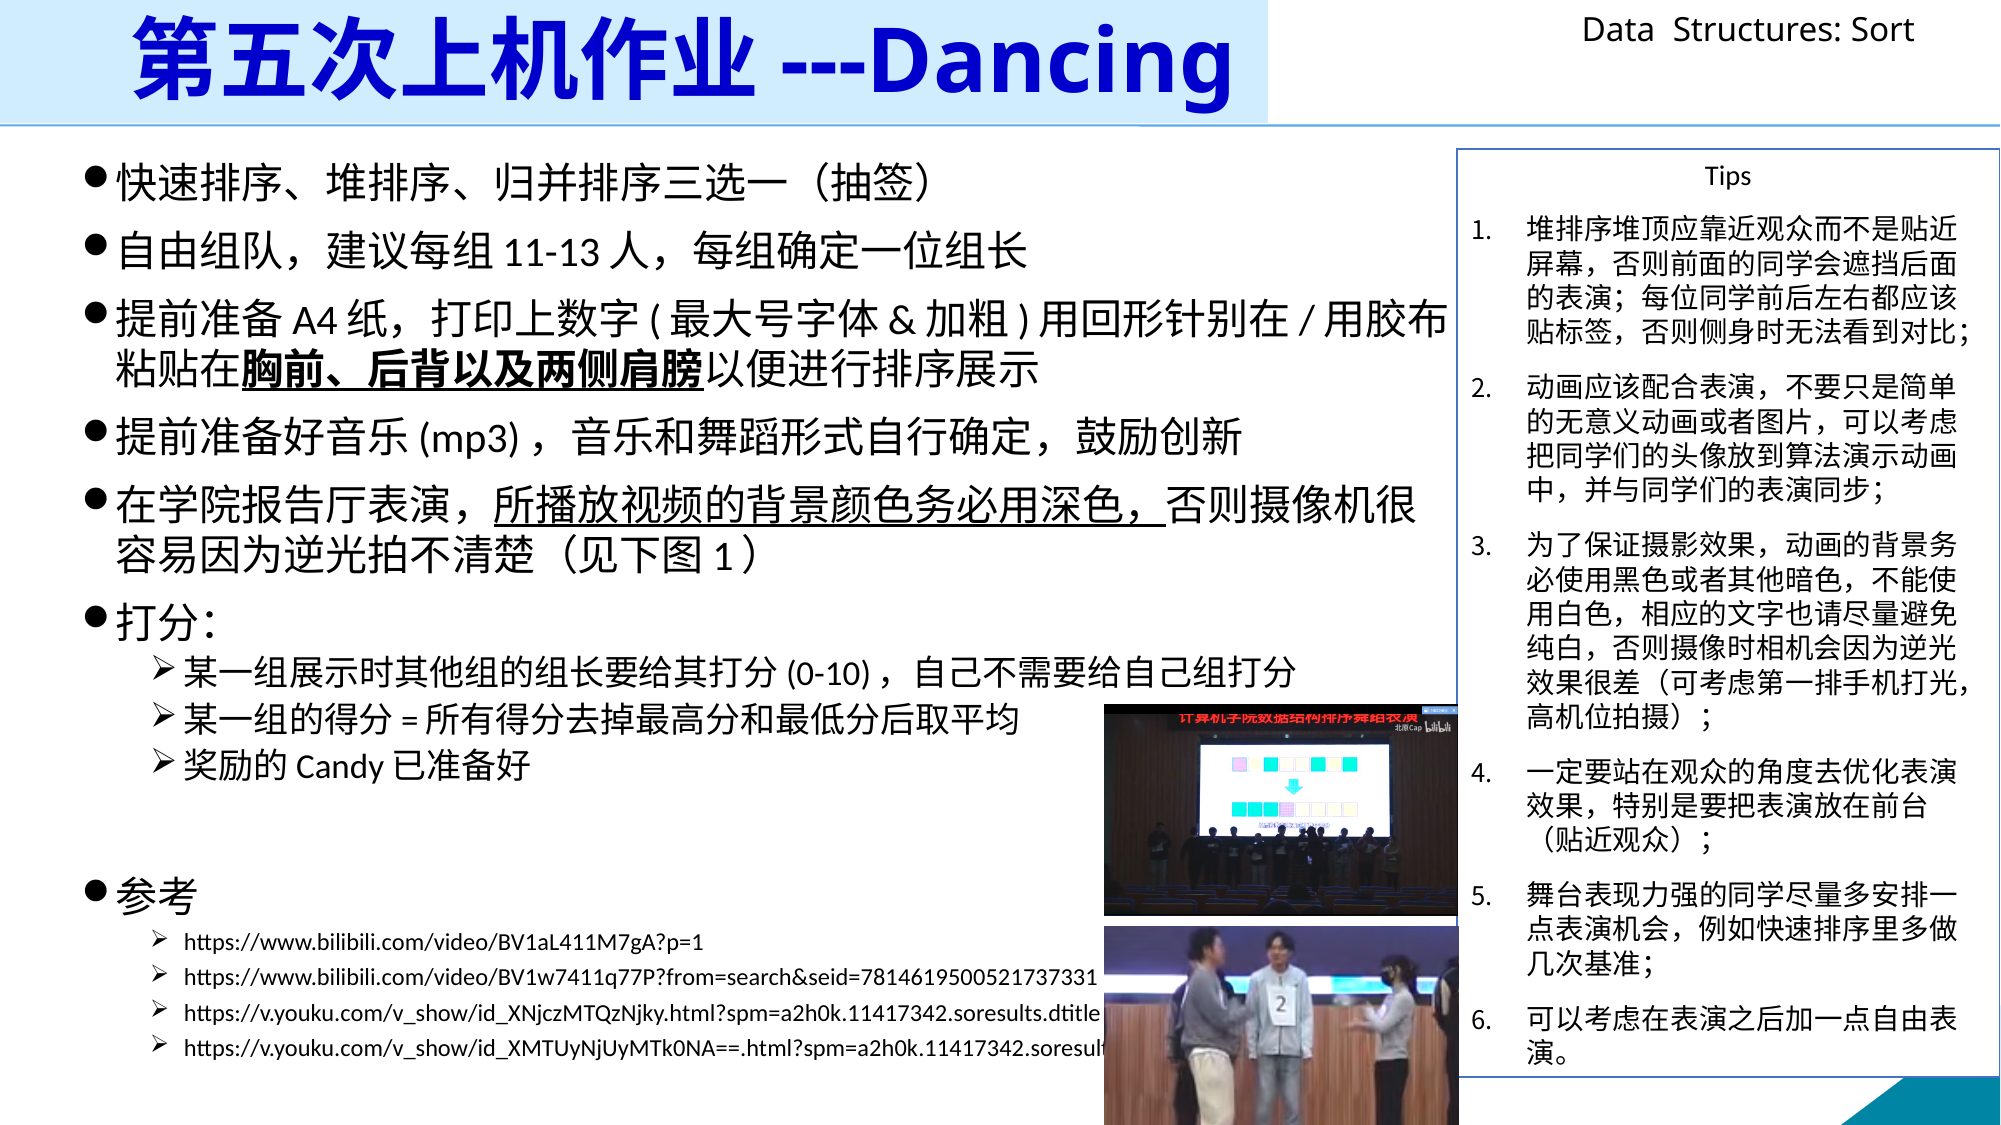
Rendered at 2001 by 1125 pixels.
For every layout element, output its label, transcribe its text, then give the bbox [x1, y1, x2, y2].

picture [1104, 704, 1458, 916]
title 第五次上机作业---Dancing [114, 7, 1769, 121]
text_box Tips 堆排序堆顶应靠近观众而不是贴近屏幕，否则前面的同学会遮挡后面的表演；每位同学前后左右都应该贴标签，否则侧身时无法看到对比； 动画应该配合表演，不要只是简单的无意义动画或者图片，可以考虑把同学们的头像放到算法演示动画中，并与同学们的表演同步； 为了保证摄影效果，动画的背景务必使用黑色或者其他暗色，不能使用白色，相应的文字也请尽量避免纯白，否则摄像时相机会因为逆光效果很差（可考虑第一排手机打光，高机位拍摄）； 一定要站在观众的角度去优化表演效果，特别是要把表演放在前台（贴近观众）； 舞台表现力强的同学尽量多安排一点表演机会，例如快速排序里多做几次基准； 可以考虑在表演之后加一点自由表演。 [1456, 148, 2000, 1078]
picture [1104, 926, 1459, 1125]
list 快速排序、堆排序、归并排序三选一（抽签） 自由组队，建议每组11-13人，每组确定一位组长 提前准备A4纸，打印上数字(最大号字体&加粗)用回形针别在/用胶布粘贴在胸前、后背以及两侧肩膀以便进行排序展示 提前准备好音乐(mp3)，音乐和舞蹈形式自行确定，鼓励创新 在学院报告厅表演，所播放视频的背景颜色务必用深色，否则摄像机很容易因为逆光拍不清楚（见下图1） 打分： 某一组展示时其他组的组长要给其打分(0-10)，自己不需要给自己组打分 某一组的得分=所有得分去掉最高分和最低分后取平均 奖励的Candy已准备好 参考 https://www.bilibili.com/video/BV1aL411M7gA?p=1 https://www.bilibili.com/video/BV1w7411q77P?from=search&seid=7814619500521737331 https://v.youku.com/v_show/id_XNjczMTQzNjky.html?spm=a2h0k.11417342.soresults.dtitle https://v.youku.com/v_show/id_XMTUyNjUyMTk0NA==.html?spm=a2h0k.11417342.soresults.dtitle [66, 149, 1456, 1077]
